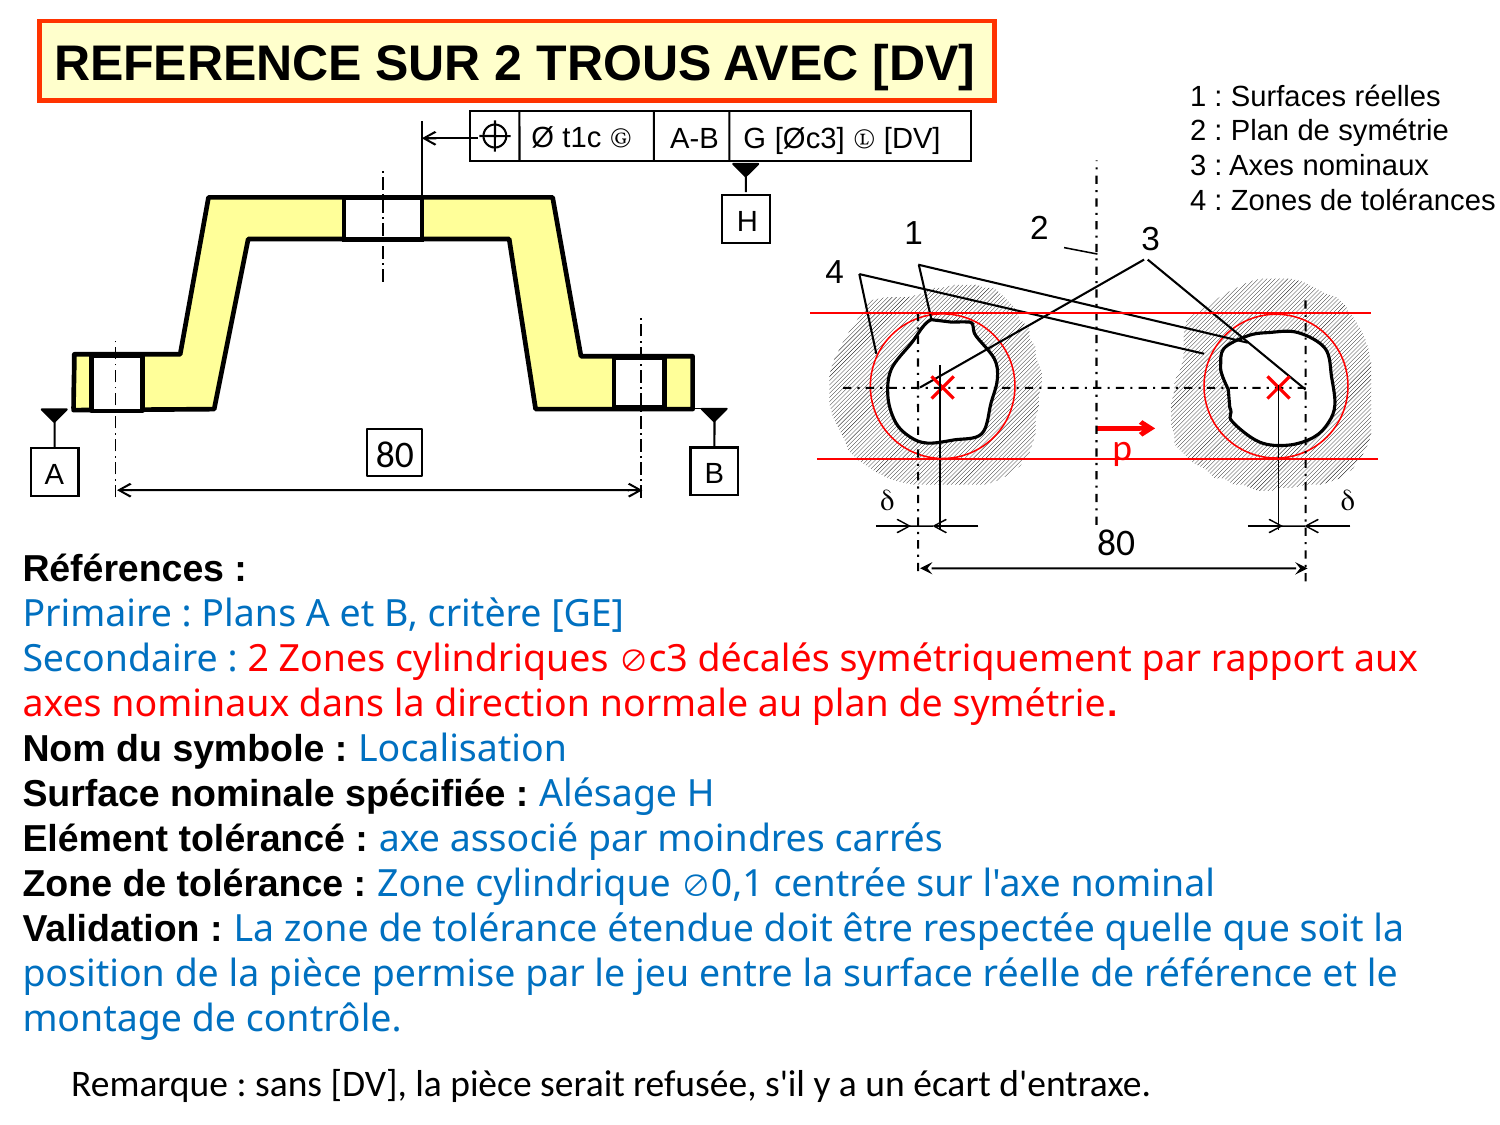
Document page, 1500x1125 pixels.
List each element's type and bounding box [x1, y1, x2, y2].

text_box [360, 422, 430, 483]
text_box [1015, 198, 1098, 263]
text_box [29, 409, 80, 498]
text_box [721, 163, 774, 246]
text_box [73, 110, 981, 498]
text_box [56, 1051, 1168, 1112]
text_box [7, 510, 1482, 1047]
text_box [889, 203, 939, 259]
text_box [39, 20, 995, 101]
text_box [809, 69, 1500, 535]
